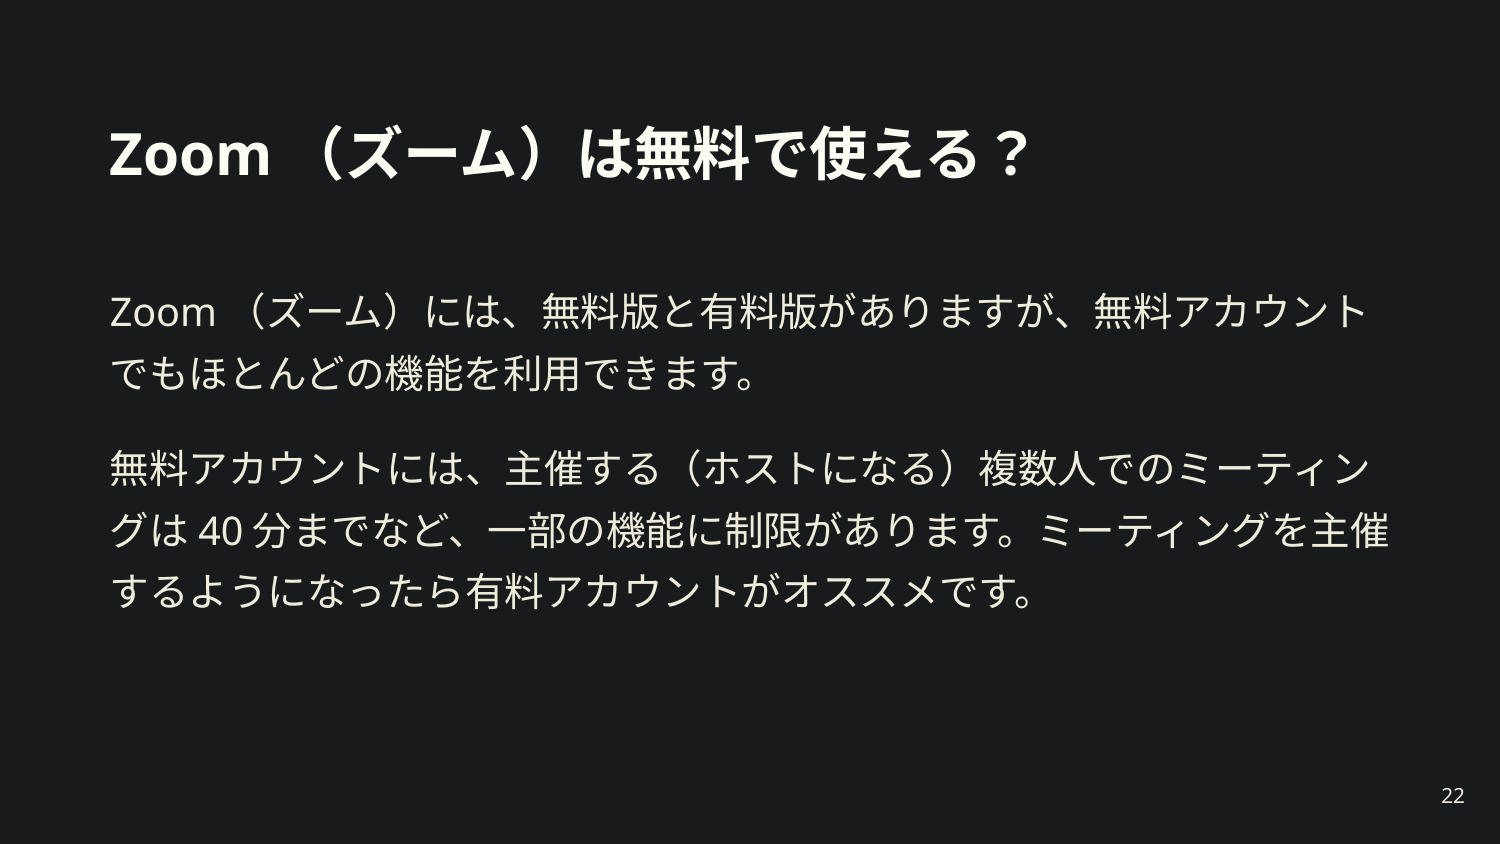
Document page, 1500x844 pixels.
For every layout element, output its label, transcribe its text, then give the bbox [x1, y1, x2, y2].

list Zoom（ズーム）には、無料版と有料版がありますが、無料アカウントでもほとんどの機能を利用できます。 無料アカウントには、主催する（ホストになる）複数人でのミーティングは40分までなど、一部の機能に制限があります。ミーティングを主催するようになったら有料アカウントがオススメです。 [94, 257, 1414, 789]
title Zoom（ズーム）は無料で使える？ [94, 72, 1414, 232]
slide_number ‹#› [1389, 764, 1480, 830]
